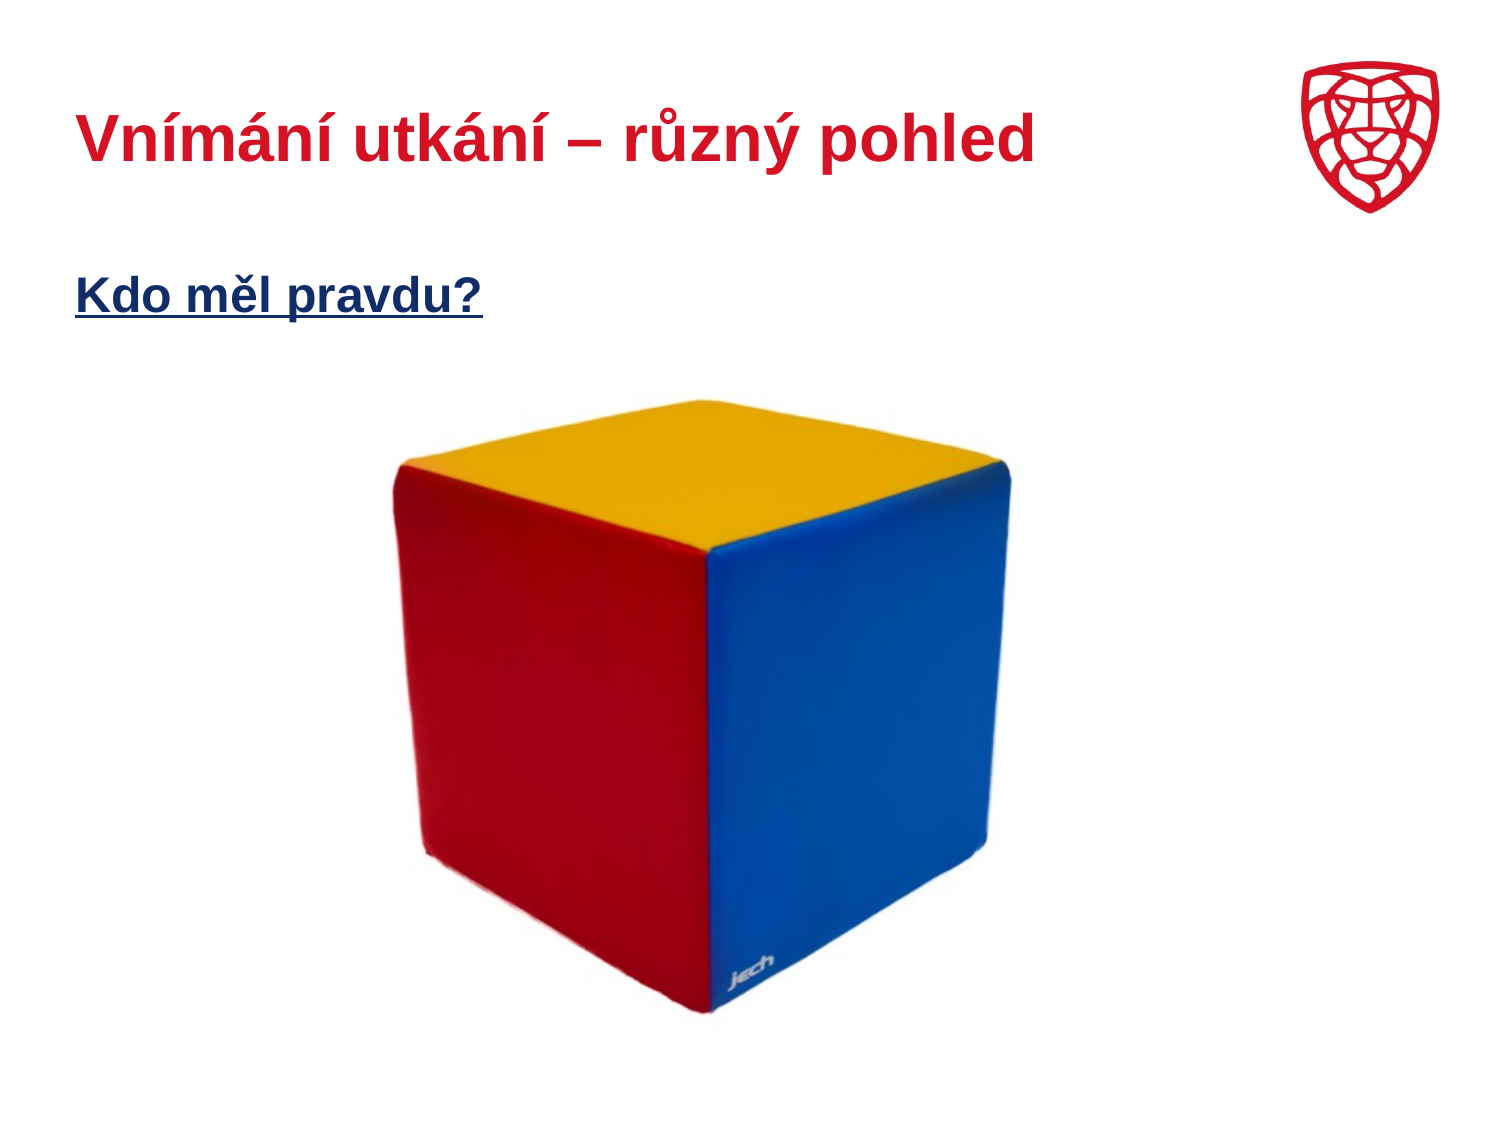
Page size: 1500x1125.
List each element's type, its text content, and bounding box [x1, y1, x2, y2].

title Vnímání utkání – různý pohled [75, 58, 1247, 212]
picture [1294, 54, 1446, 220]
picture [366, 373, 1048, 1030]
list Kdo měl pravdu? [75, 262, 1425, 1059]
